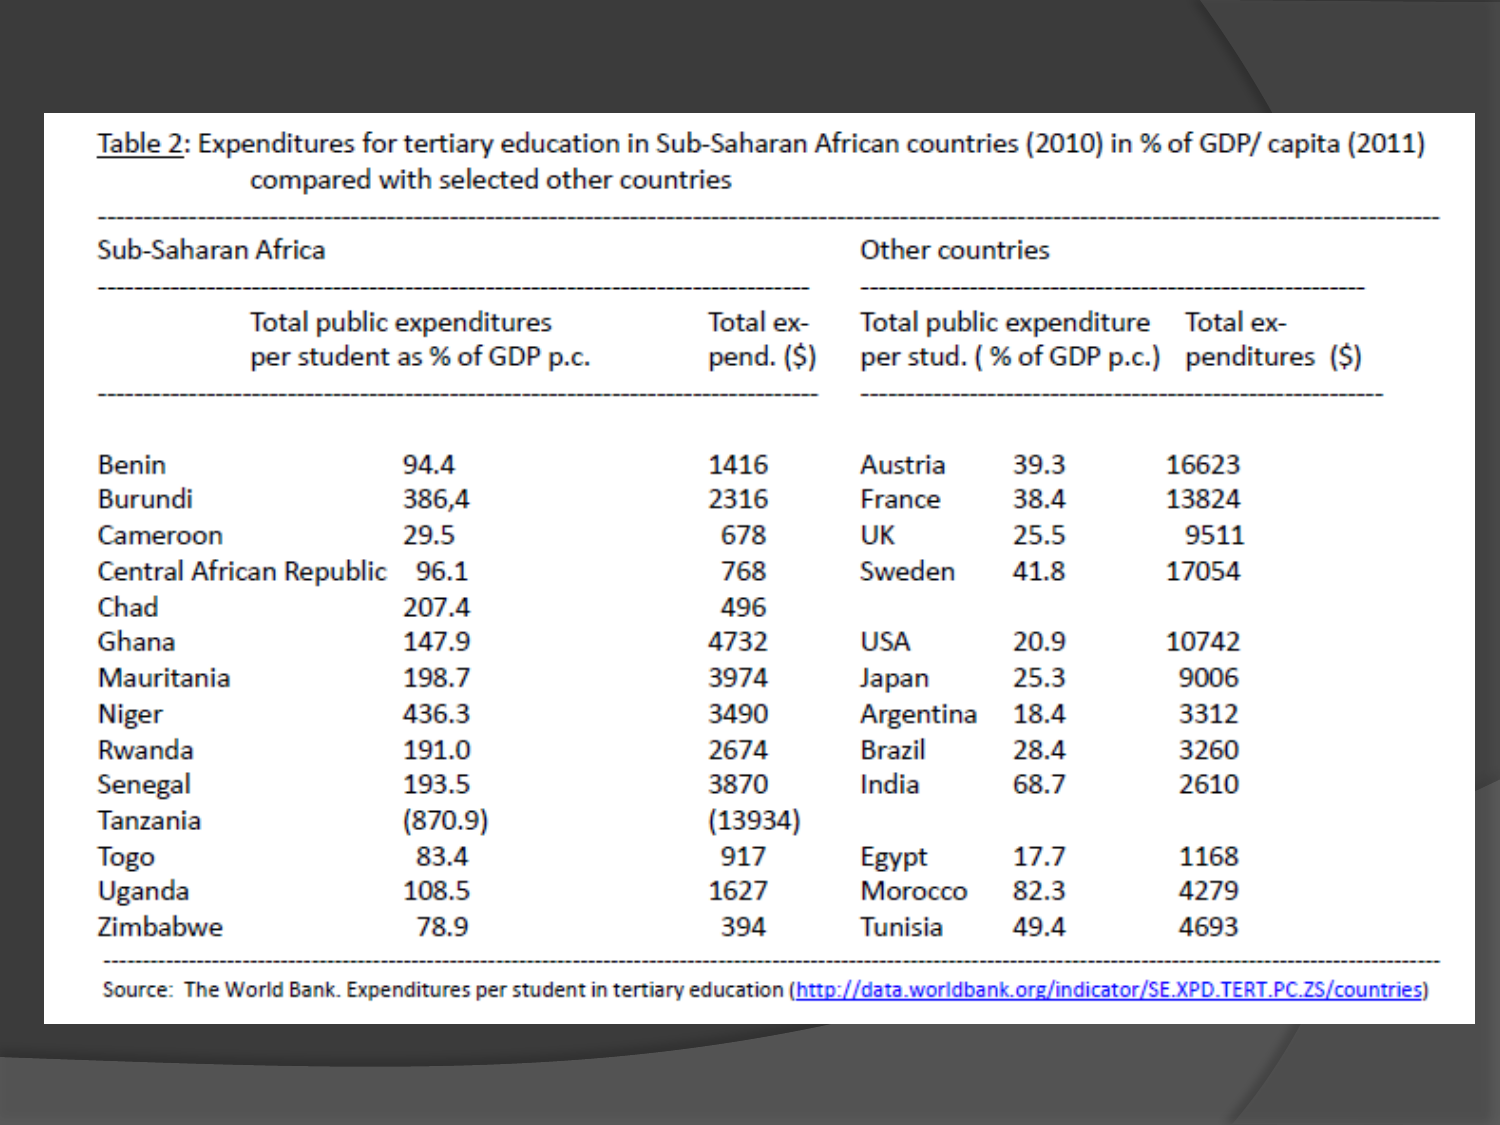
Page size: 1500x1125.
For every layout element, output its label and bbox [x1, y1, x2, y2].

picture [44, 113, 1475, 1024]
